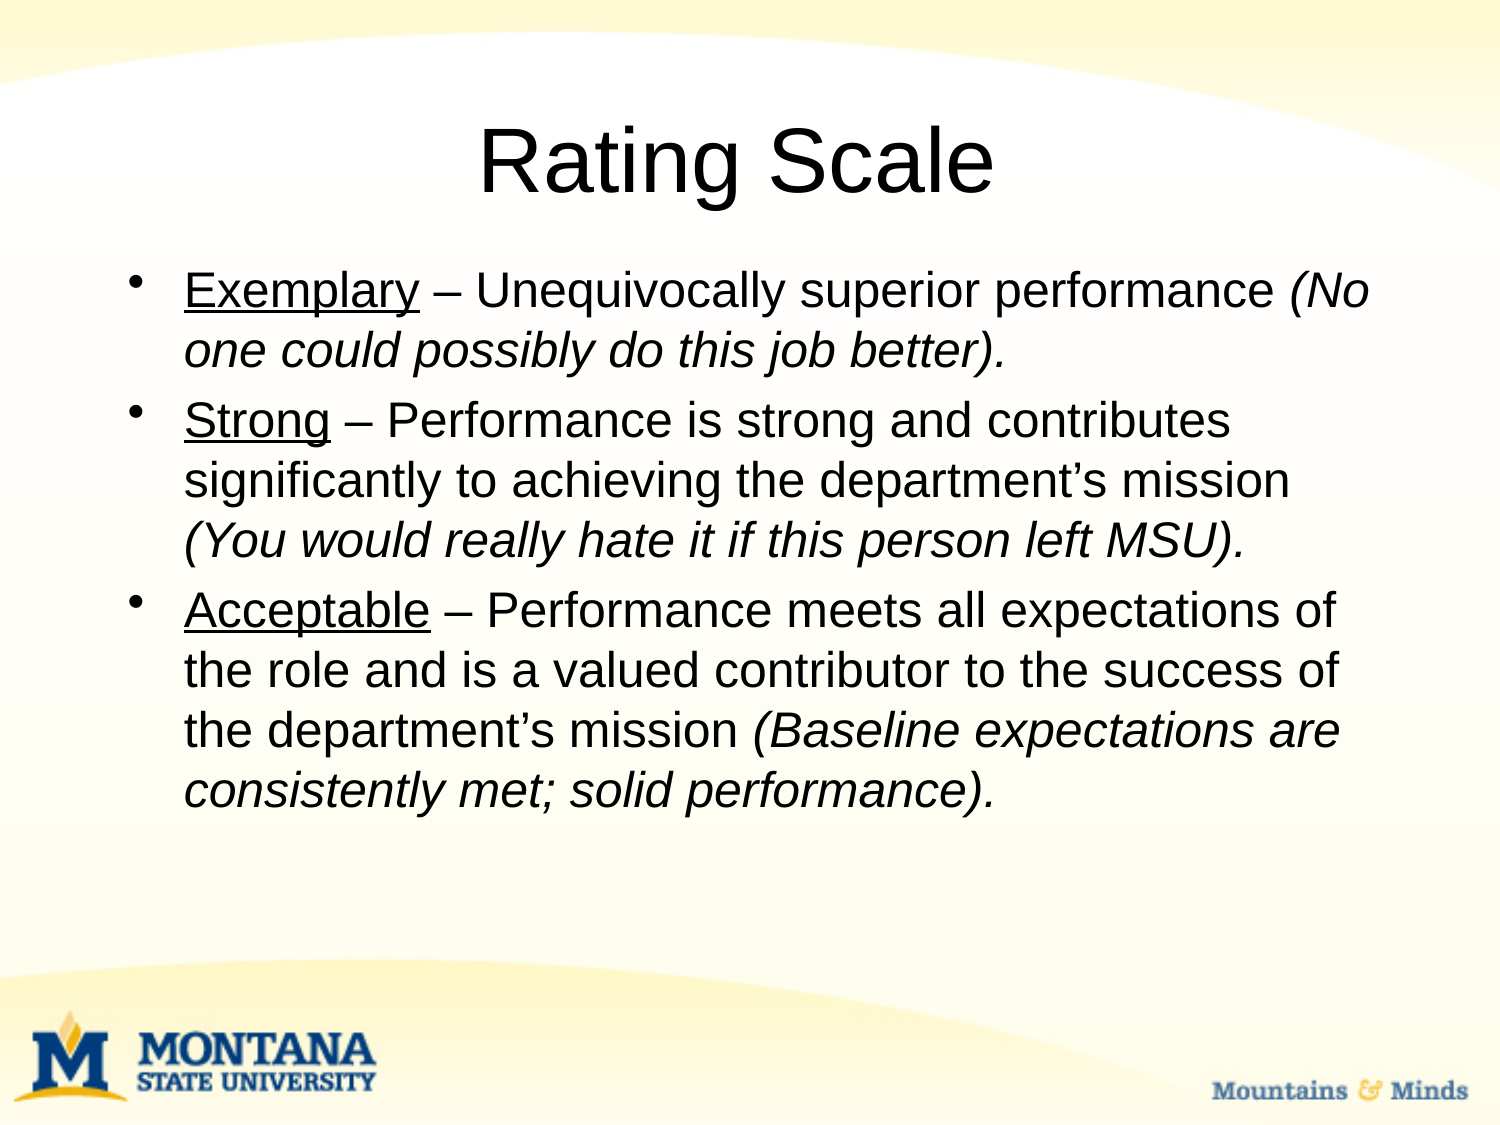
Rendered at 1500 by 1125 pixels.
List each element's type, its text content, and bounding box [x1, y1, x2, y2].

list Exemplary – Unequivocally superior performance (No one could possibly do this job better). Strong – Performance is strong and contributes significantly to achieving the department’s mission (You would really hate it if this person left MSU). Acceptable – Performance meets all expectations of the role and is a valued contributor to the success of the department’s mission (Baseline expectations are consistently met; solid performance). [112, 249, 1388, 1001]
title Rating Scale [112, 62, 1388, 249]
picture [0, 0, 1500, 1125]
